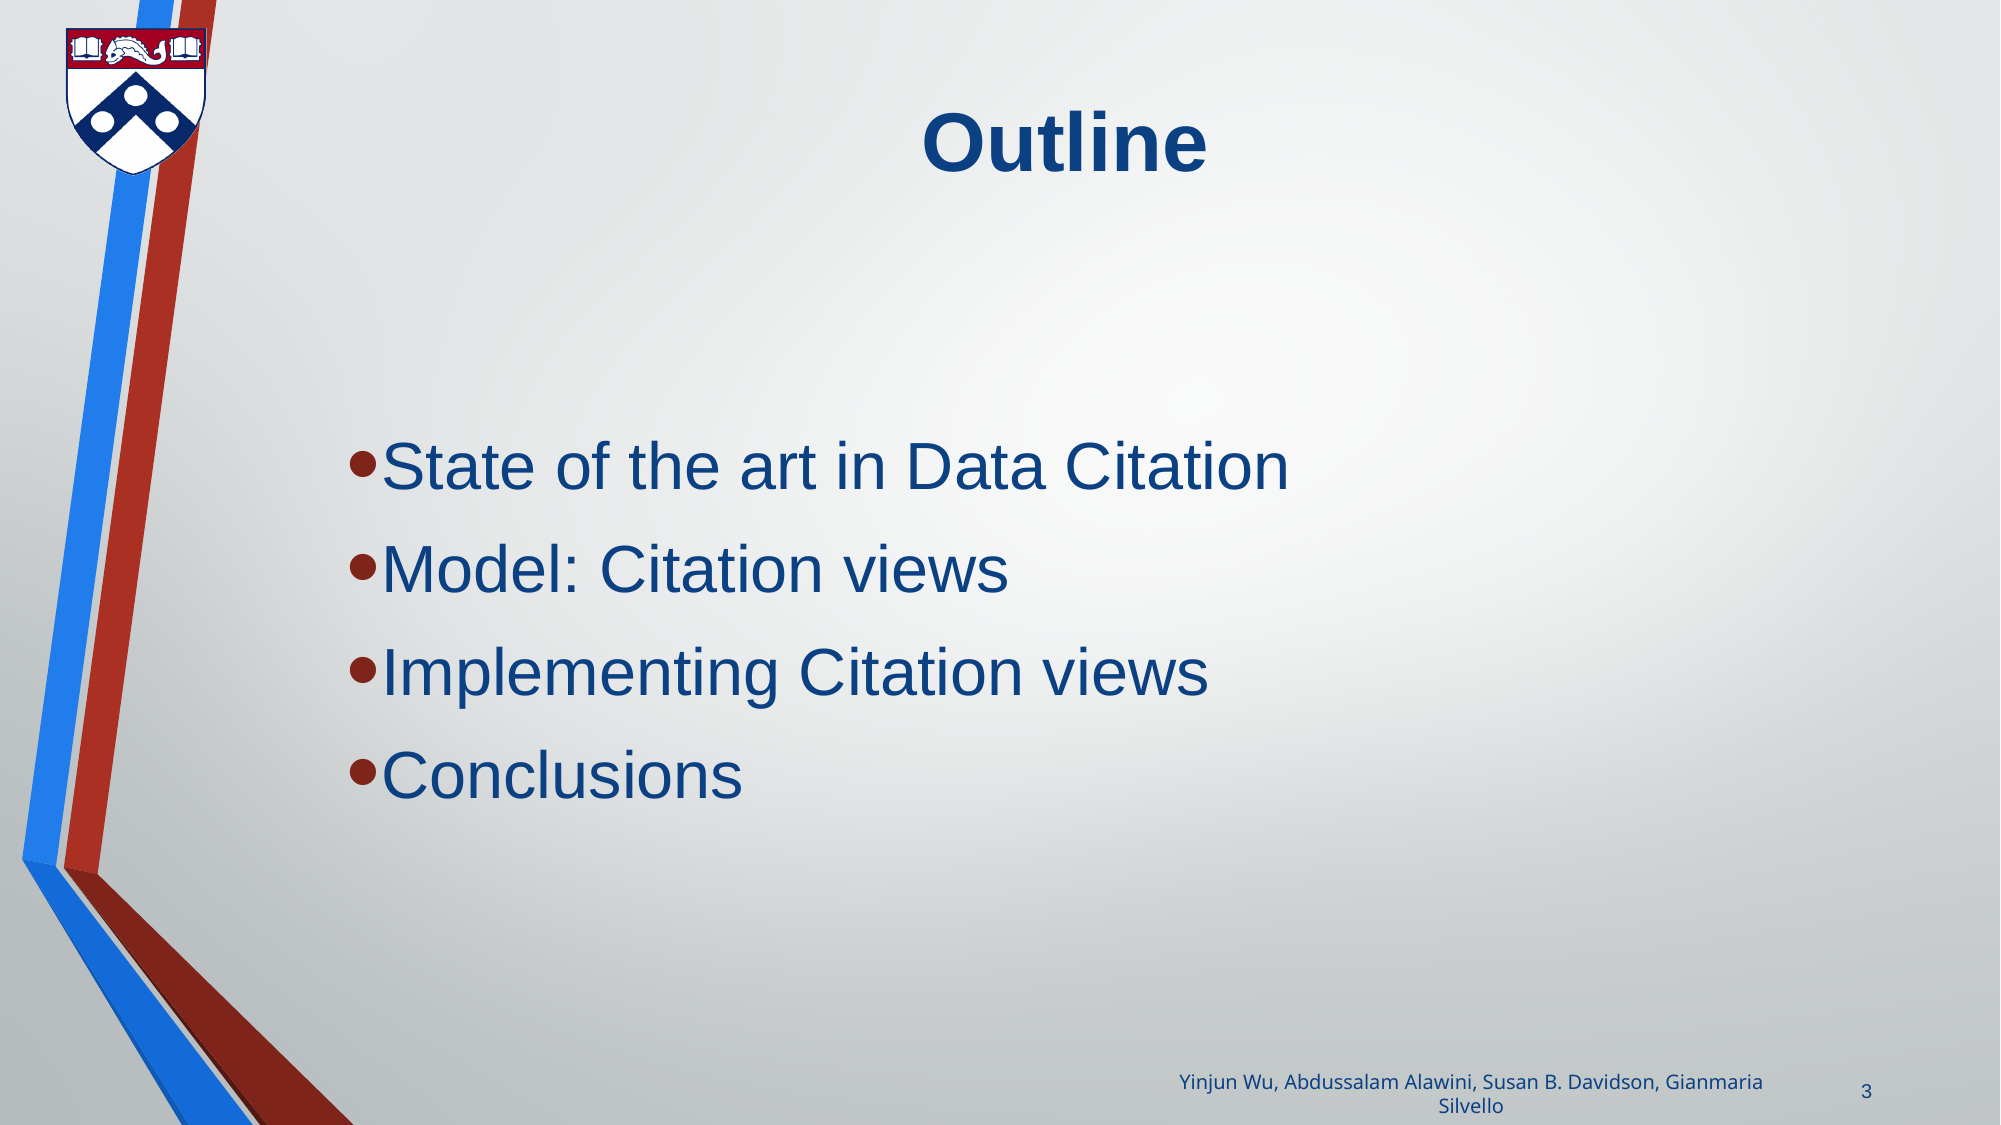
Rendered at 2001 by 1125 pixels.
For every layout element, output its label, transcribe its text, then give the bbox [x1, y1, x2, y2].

title Outline [243, 31, 1887, 246]
picture [63, 25, 208, 178]
slide_number 3 [1796, 1060, 1887, 1121]
list State of the art in Data Citation Model: Citation views Implementing Citation views Conclusions [331, 303, 1906, 931]
